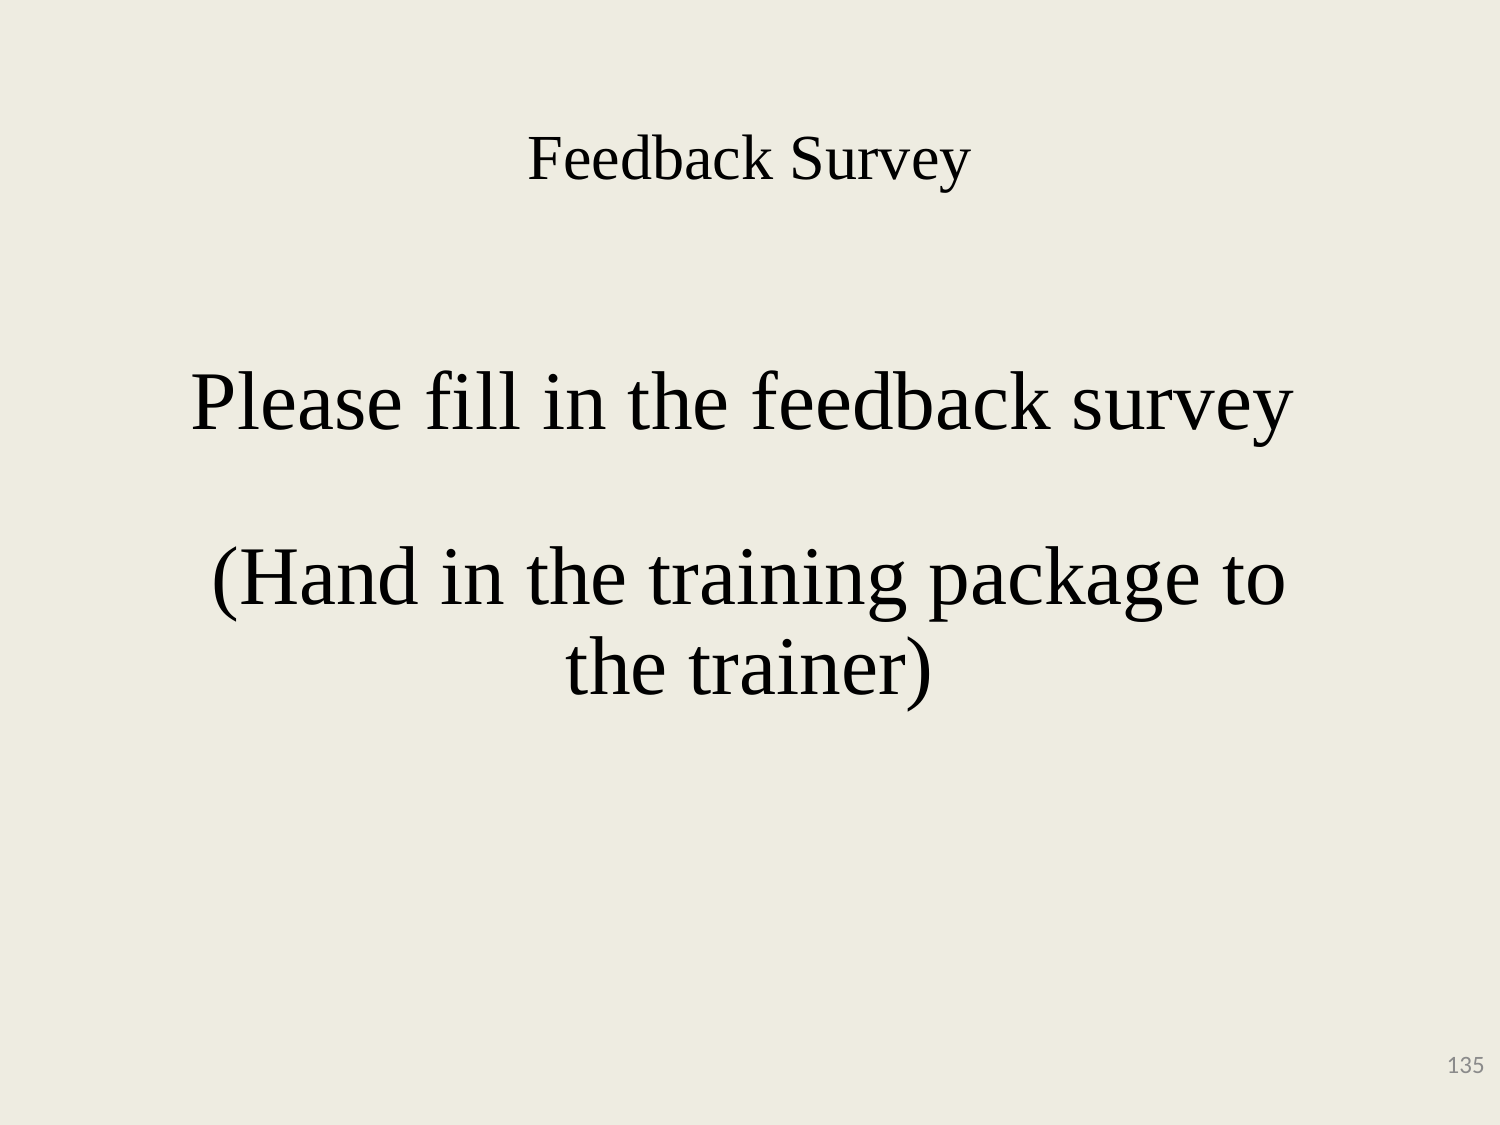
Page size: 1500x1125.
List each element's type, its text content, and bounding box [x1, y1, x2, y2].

title Feedback Survey [75, 107, 1425, 200]
slide_number 135 [1162, 1033, 1500, 1094]
text_box (Hand in the training package to the trainer) [155, 524, 1345, 750]
text_box Please fill in the feedback survey [148, 349, 1338, 465]
